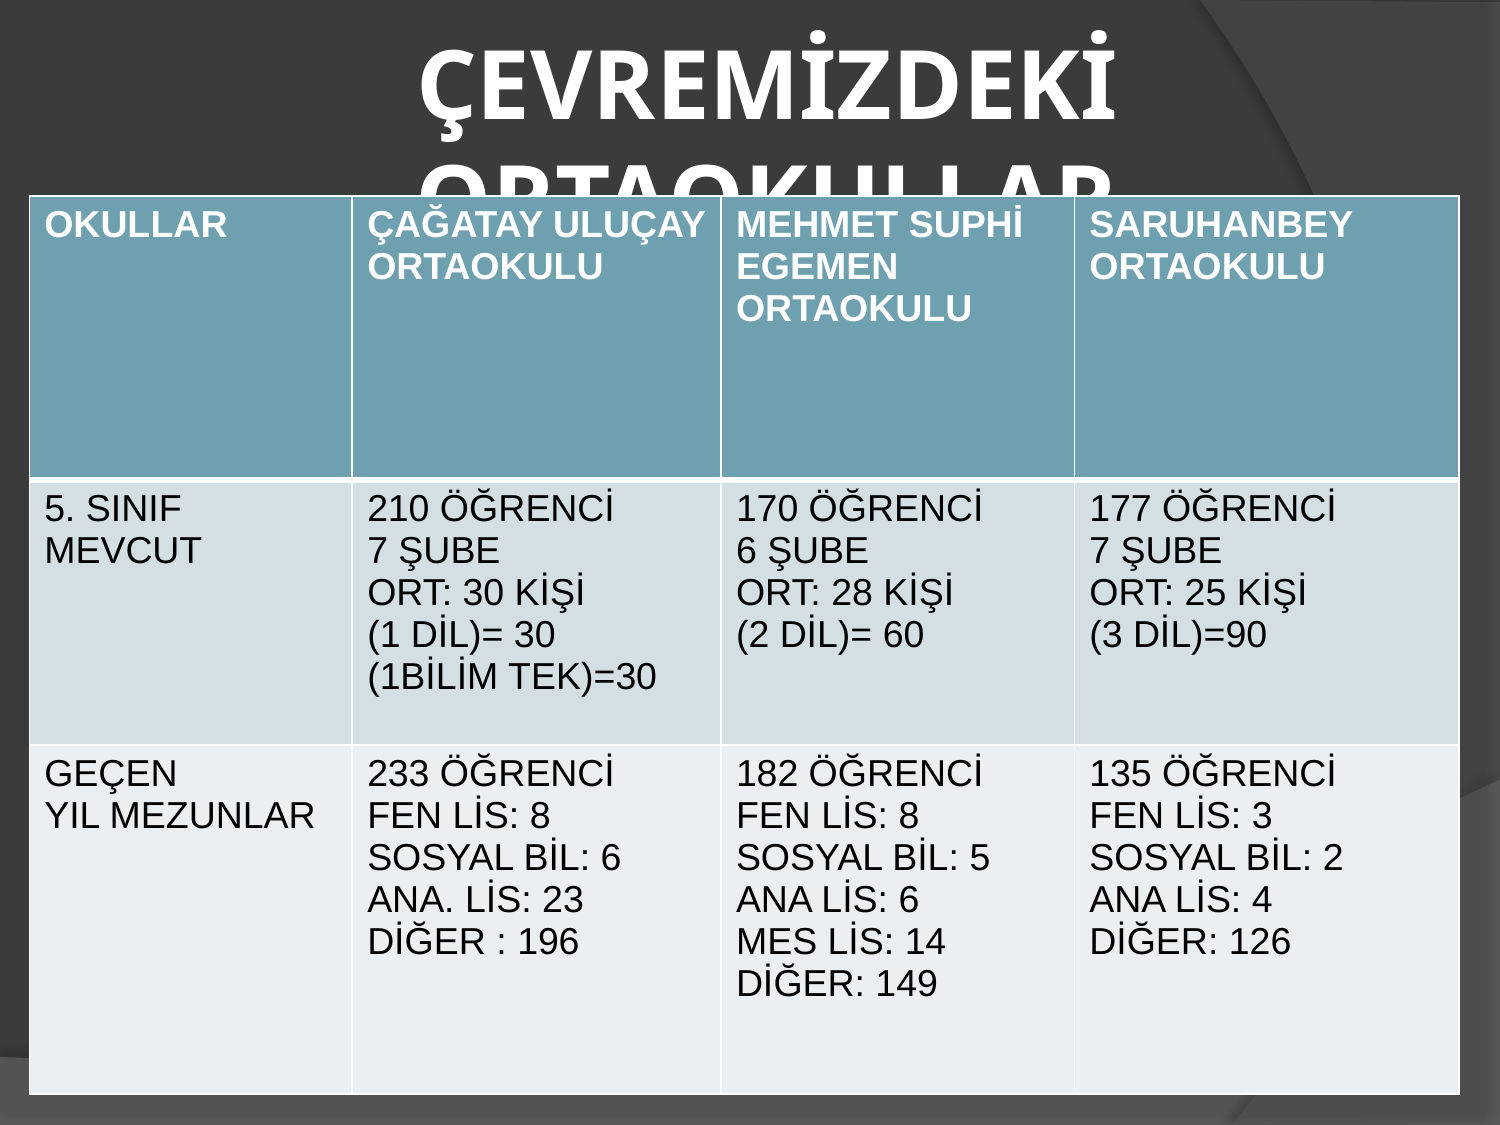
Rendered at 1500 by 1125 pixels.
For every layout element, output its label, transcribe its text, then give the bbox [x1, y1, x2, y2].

table_cell 182 ÖĞRENCİ FEN LİS: 8 SOSYAL BİL: 5 ANA LİS: 6 MES LİS: 14 DİĞER: 149 [722, 746, 1074, 1093]
title ÇEVREMİZDEKİ ORTAOKULLAR [74, 44, 1459, 195]
table_cell 233 ÖĞRENCİ FEN LİS: 8 SOSYAL BİL: 6 ANA. LİS: 23 DİĞER : 196 [353, 746, 720, 1093]
table_cell 135 ÖĞRENCİ FEN LİS: 3 SOSYAL BİL: 2 ANA LİS: 4 DİĞER: 126 [1075, 746, 1458, 1093]
table_cell 5. SINIF MEVCUT [30, 483, 351, 744]
table_cell 170 ÖĞRENCİ 6 ŞUBE ORT: 28 KİŞİ (2 DİL)= 60 [722, 483, 1074, 744]
table_cell 210 ÖĞRENCİ 7 ŞUBE ORT: 30 KİŞİ (1 DİL)= 30 (1BİLİM TEK)=30 [353, 483, 720, 744]
table_header MEHMET SUPHİ EGEMEN ORTAOKULU [722, 197, 1074, 477]
table_header OKULLAR [30, 197, 351, 477]
table_header SARUHANBEY ORTAOKULU [1075, 197, 1458, 477]
table_cell GEÇEN YIL MEZUNLAR [30, 746, 351, 1093]
table_header ÇAĞATAY ULUÇAY ORTAOKULU [353, 197, 720, 477]
table_cell 177 ÖĞRENCİ 7 ŞUBE ORT: 25 KİŞİ (3 DİL)=90 [1075, 483, 1458, 744]
